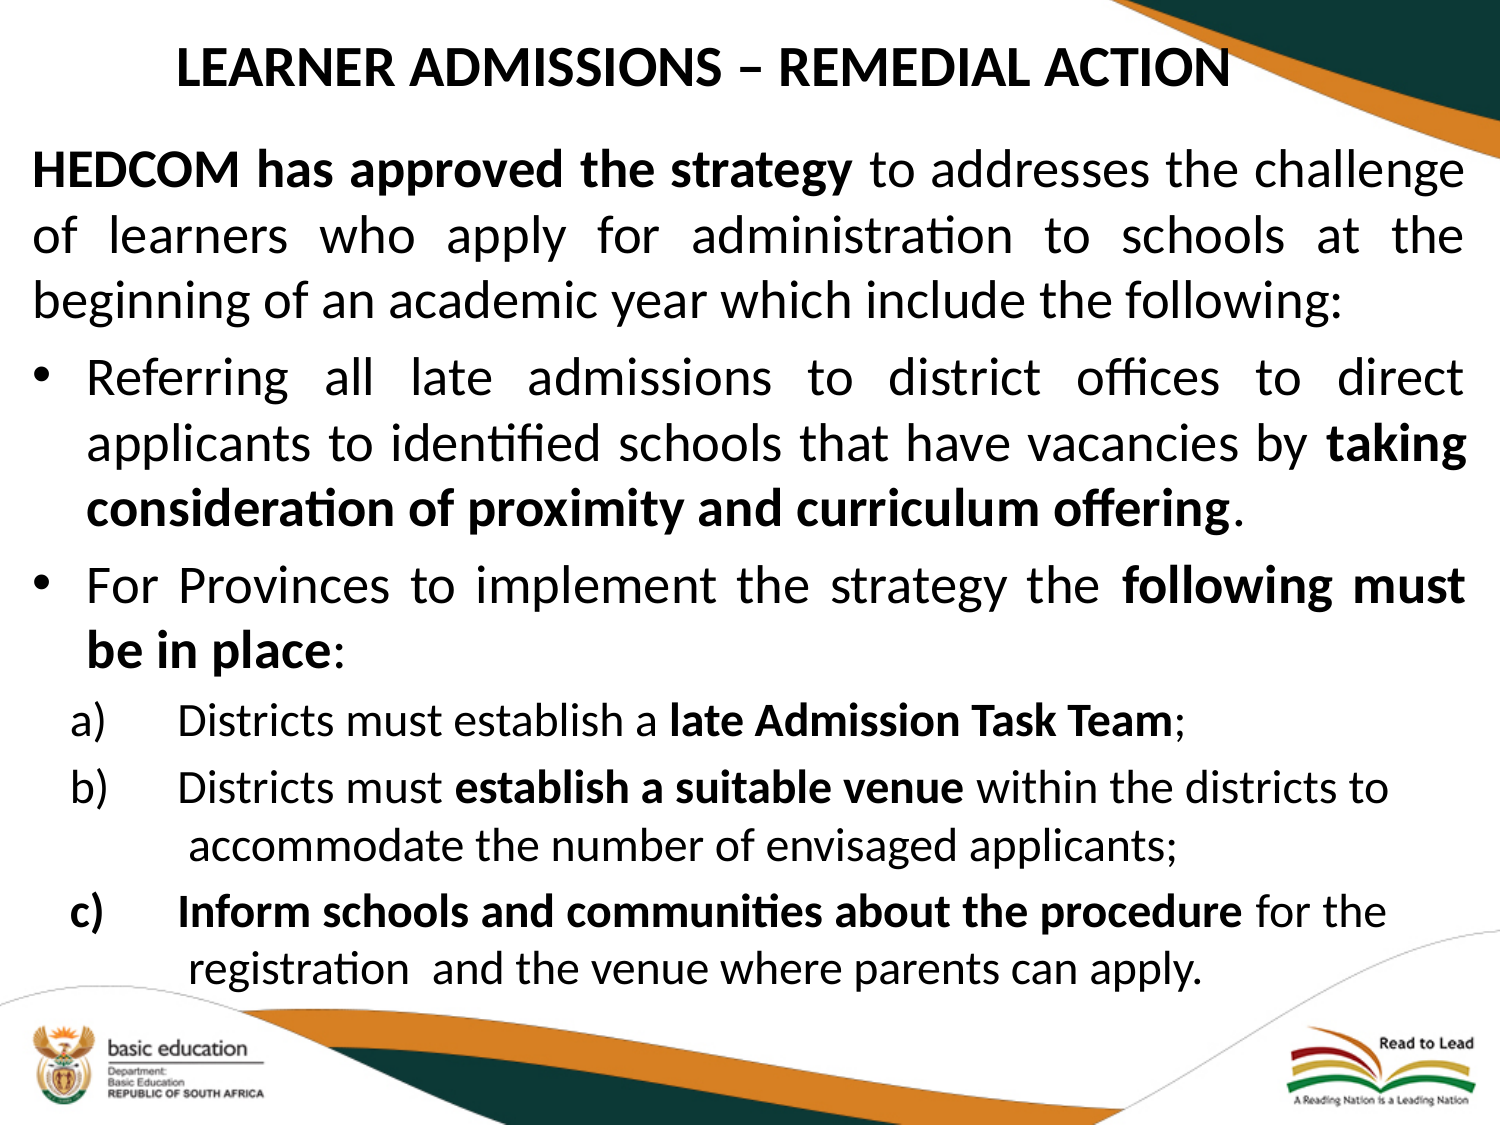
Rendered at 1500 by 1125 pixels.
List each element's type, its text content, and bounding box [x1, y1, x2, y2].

list HEDCOM has approved the strategy to addresses the challenge of learners who apply for administration to schools at the beginning of an academic year which include the following: Referring all late admissions to district offices to direct applicants to identified schools that have vacancies by taking consideration of proximity and curriculum offering. For Provinces to implement the strategy the following must be in place: Districts must establish a late Admission Task Team; Districts must establish a suitable venue within the districts to accommodate the number of envisaged applicants; Inform schools and communities about the procedure for the registration and the venue where parents can apply. [17, 125, 1483, 1059]
picture [0, 0, 1500, 1125]
title LEARNER ADMISSIONS – REMEDIAL ACTION [29, 0, 1380, 125]
